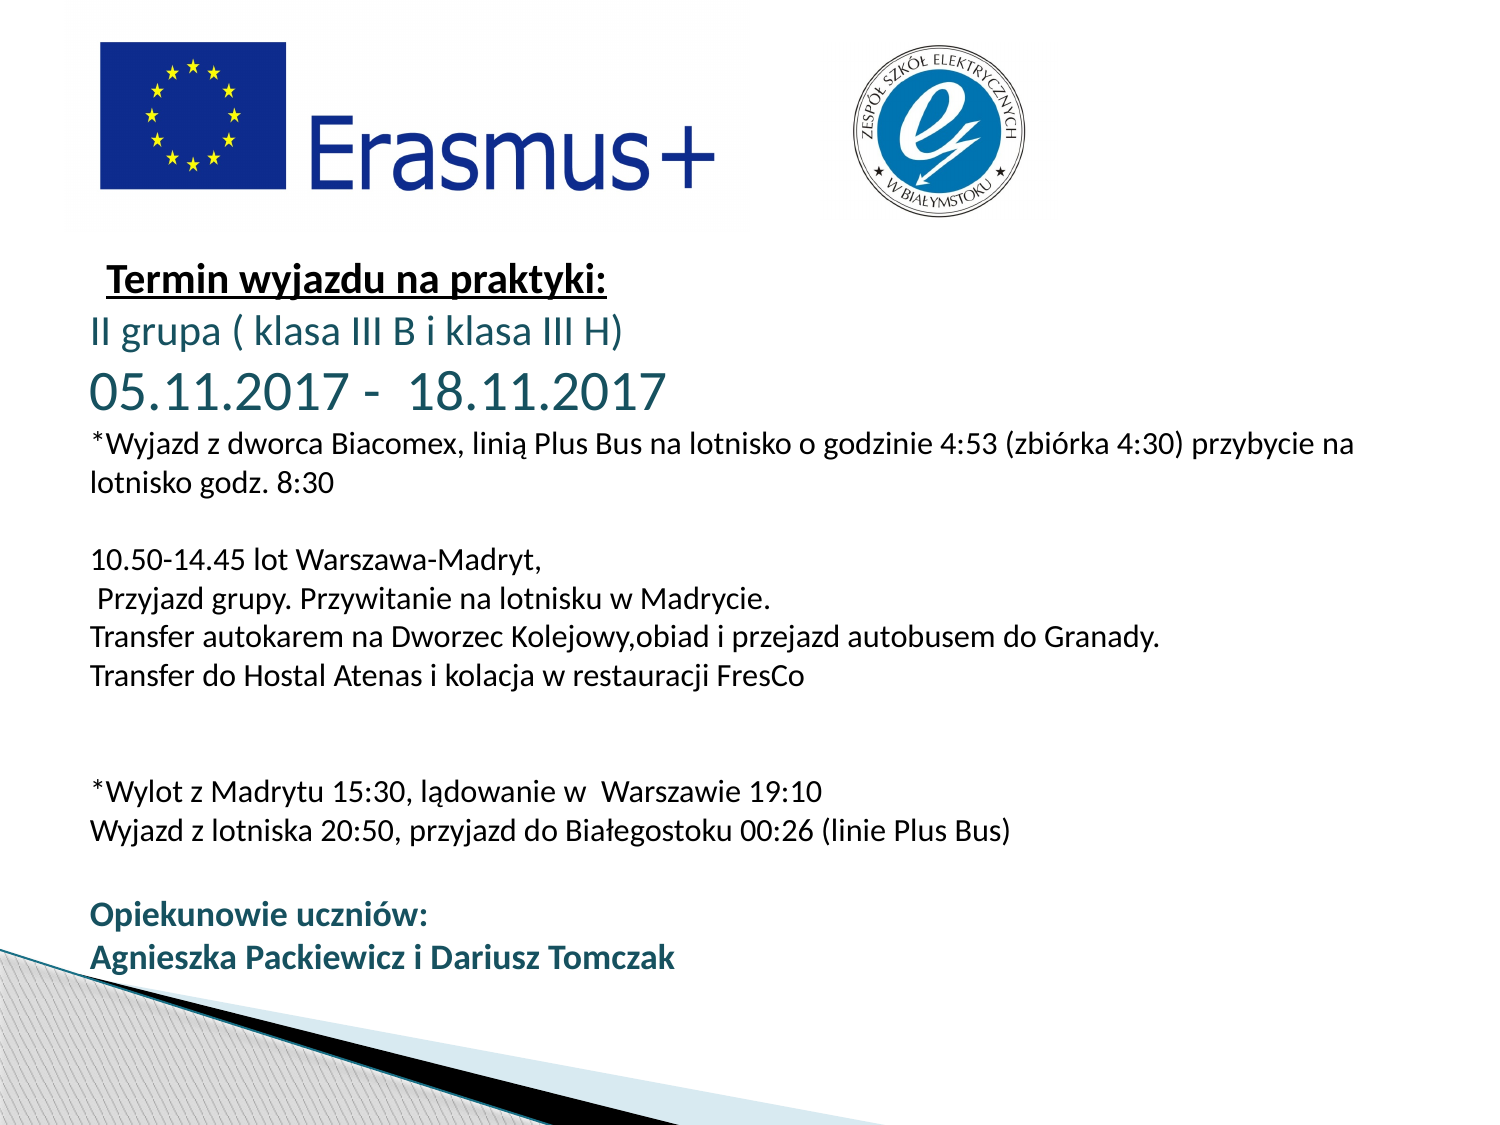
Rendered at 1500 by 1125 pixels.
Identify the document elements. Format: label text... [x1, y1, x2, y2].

picture [820, 42, 1058, 221]
title [756, 45, 1425, 233]
picture [64, 0, 751, 232]
list Termin wyjazdu na praktyki: II grupa ( klasa III B i klasa III H) 05.11.2017 - 18.11.2017 *Wyjazd z dworca Biacomex, linią Plus Bus na lotnisko o godzinie 4:53 (zbiórka 4:30) przybycie na lotnisko godz. 8:30 10.50-14.45 lot Warszawa-Madryt, Przyjazd grupy. Przywitanie na lotnisku w Madrycie. Transfer autokarem na Dworzec Kolejowy,obiad i przejazd autobusem do Granady. Transfer do Hostal Atenas i kolacja w restauracji FresCo *Wylot z Madrytu 15:30, lądowanie w Warszawie 19:10 Wyjazd z lotniska 20:50, przyjazd do Białegostoku 00:26 (linie Plus Bus) Opiekunowie uczniów: Agnieszka Packiewicz i Dariusz Tomczak [75, 243, 1425, 986]
